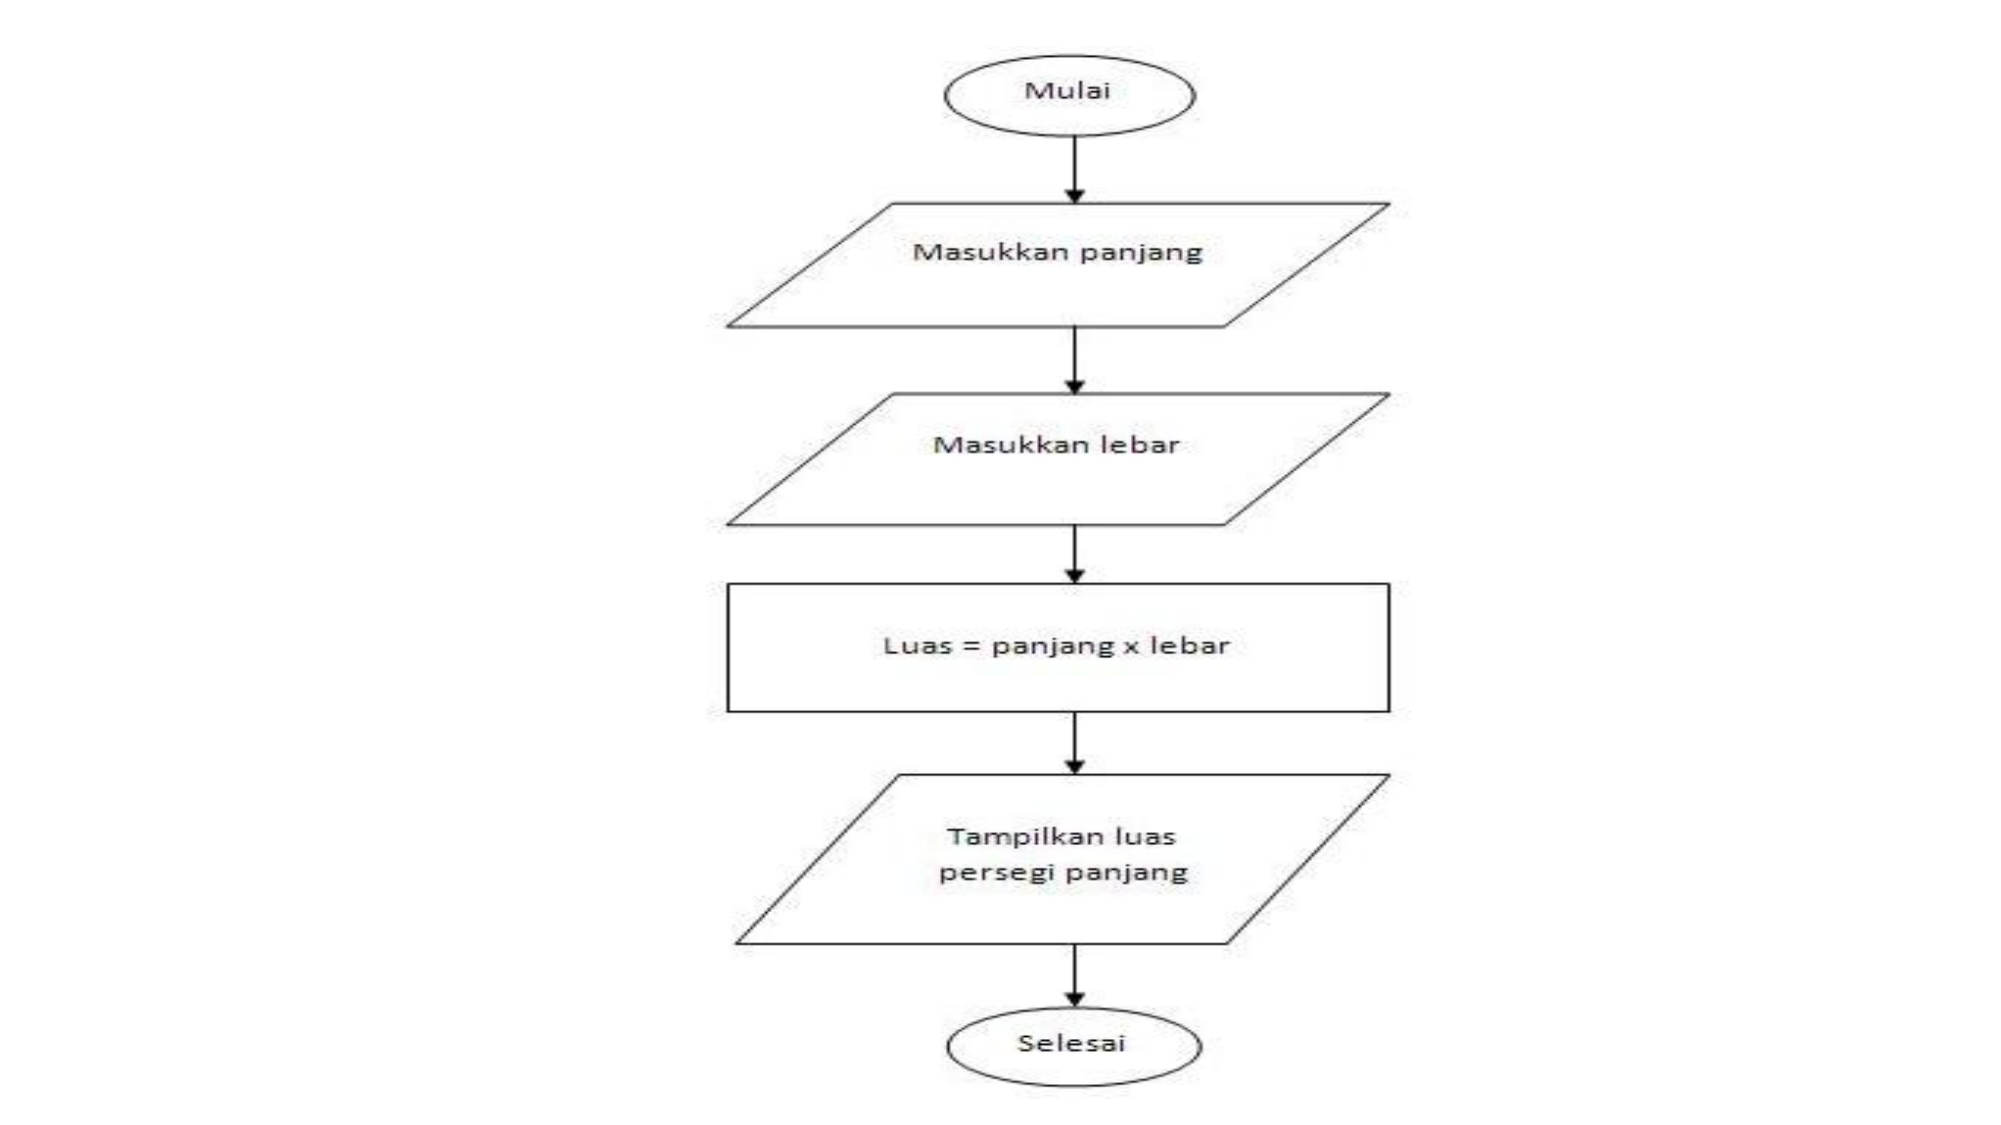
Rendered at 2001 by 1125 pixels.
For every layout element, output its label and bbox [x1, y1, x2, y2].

picture [663, 46, 1412, 1099]
